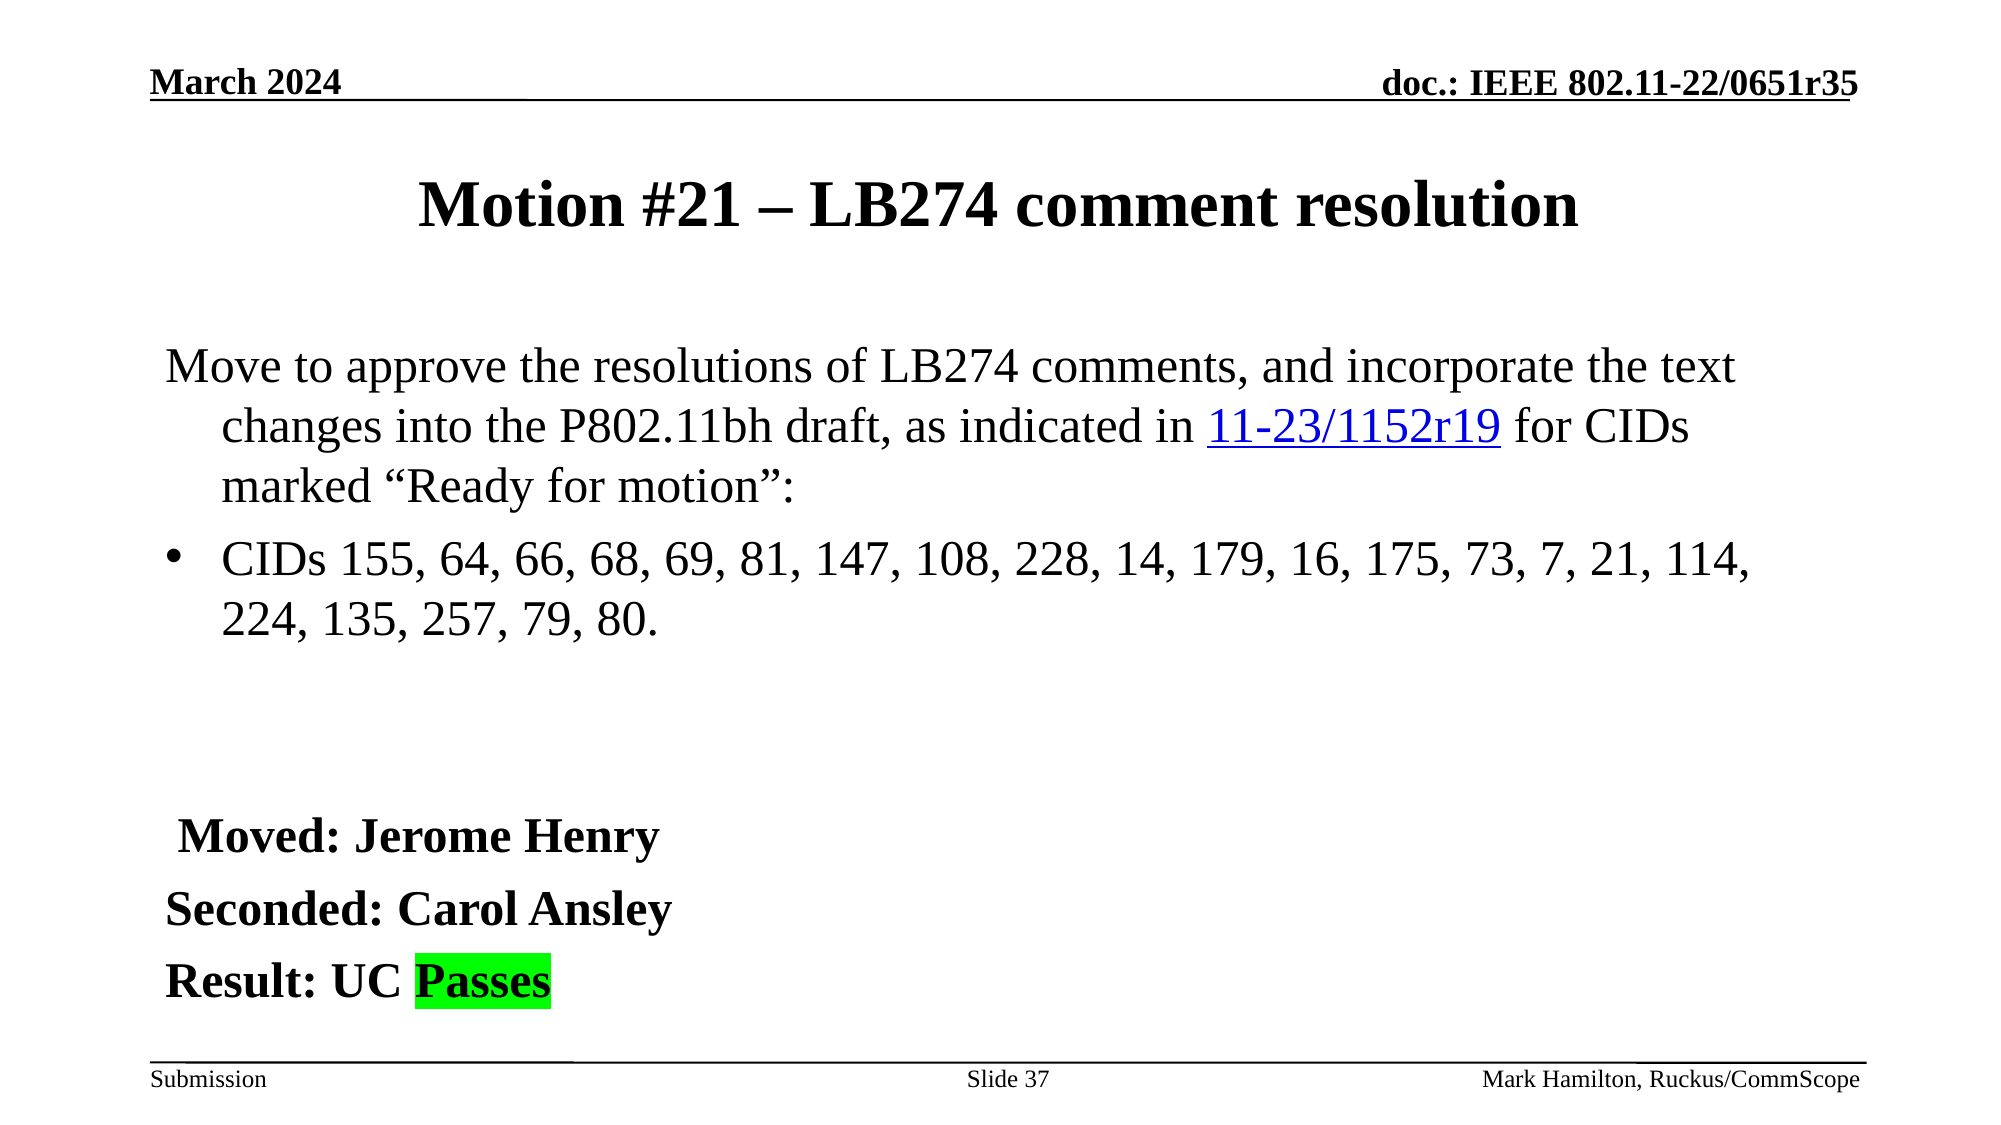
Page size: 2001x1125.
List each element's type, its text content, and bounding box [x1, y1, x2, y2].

list Move to approve the resolutions of LB274 comments, and incorporate the text changes into the P802.11bh draft, as indicated in 11-23/1152r19 for CIDs marked “Ready for motion”: CIDs 155, 64, 66, 68, 69, 81, 147, 108, 228, 14, 179, 16, 175, 73, 7, 21, 114, 224, 135, 257, 79, 80. Moved: Jerome Henry Seconded: Carol Ansley Result: UC Passes [149, 324, 1850, 1000]
slide_number Slide 37 [950, 1061, 1067, 1123]
title Motion #21 – LB274 comment resolution [149, 112, 1850, 288]
